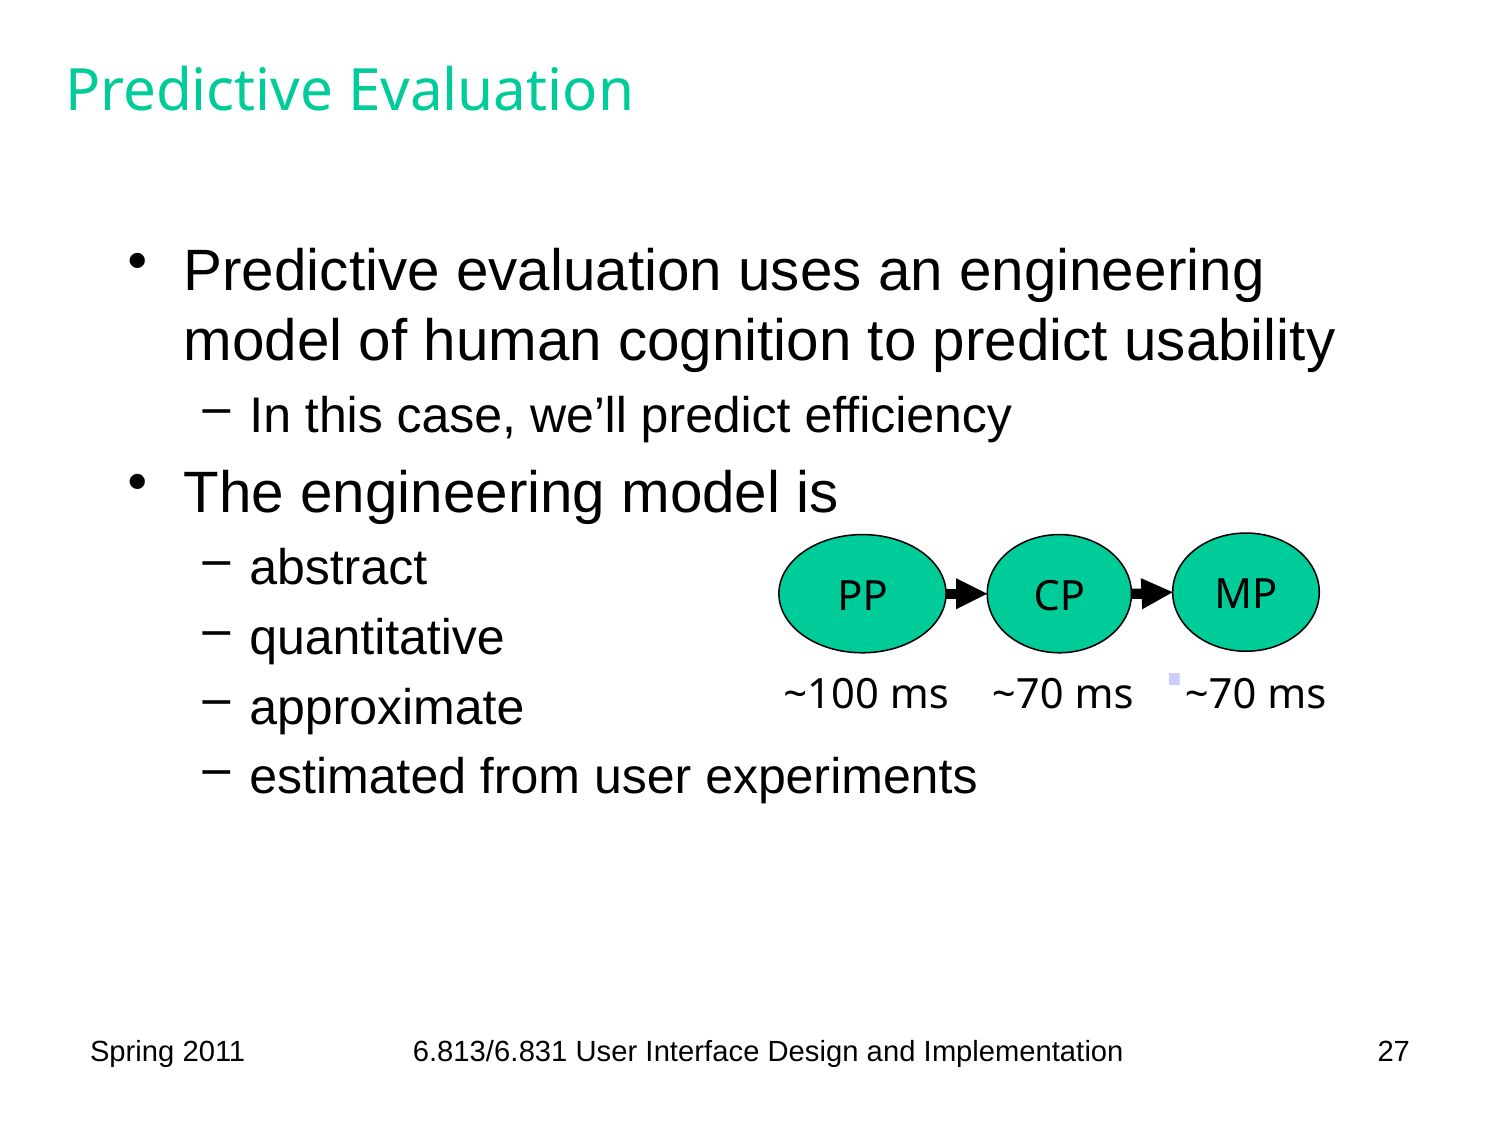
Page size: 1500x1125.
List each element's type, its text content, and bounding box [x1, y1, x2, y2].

text_box ~70 ms [977, 659, 1149, 725]
footer 6.813/6.831 User Interface Design and Implementation [312, 1024, 1226, 1103]
list Predictive evaluation uses an engineering model of human cognition to predict usability In this case, we’ll predict efficiency The engineering model is abstract quantitative approximate estimated from user experiments [112, 224, 1388, 1001]
text_box CP [987, 534, 1132, 653]
text_box ~100 ms [768, 659, 964, 725]
text_box MP [1172, 533, 1320, 652]
text_box PP [778, 534, 946, 653]
title Predictive Evaluation [49, 24, 1438, 151]
slide_number Spring 2011 [74, 1024, 301, 1103]
slide_number 27 [1237, 1024, 1426, 1103]
text_box ~70 ms [1170, 659, 1342, 725]
